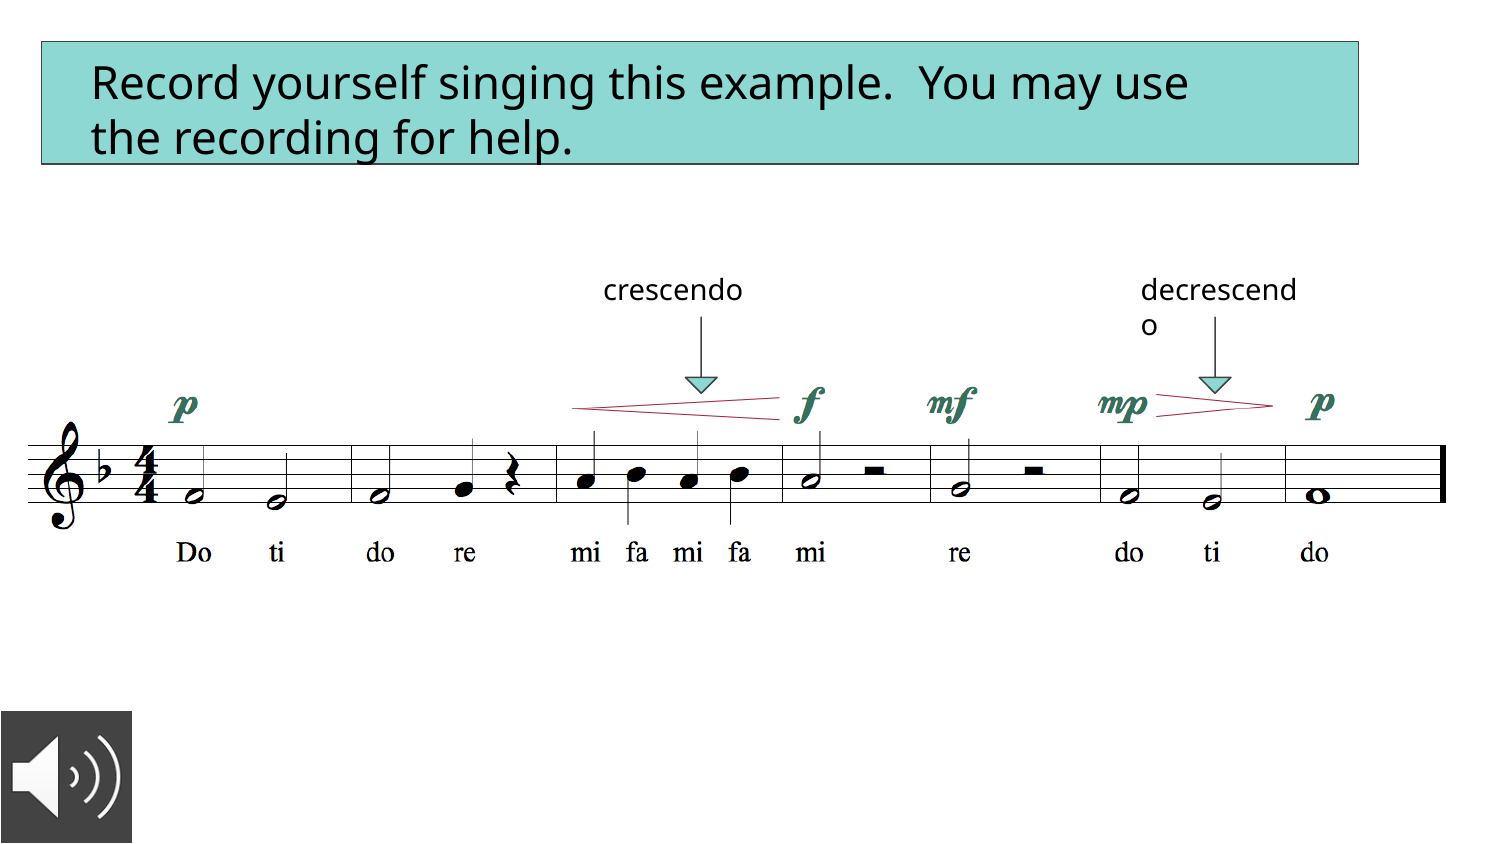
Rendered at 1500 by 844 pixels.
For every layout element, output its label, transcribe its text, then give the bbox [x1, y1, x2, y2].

picture [24, 378, 1476, 608]
picture [0, 710, 134, 844]
text_box [1280, 41, 1359, 165]
text_box crescendo [588, 256, 763, 344]
text_box decrescendo [1125, 256, 1330, 344]
text_box Record yourself singing this example. You may use the recording for help. [75, 38, 1280, 239]
text_box [41, 41, 75, 165]
